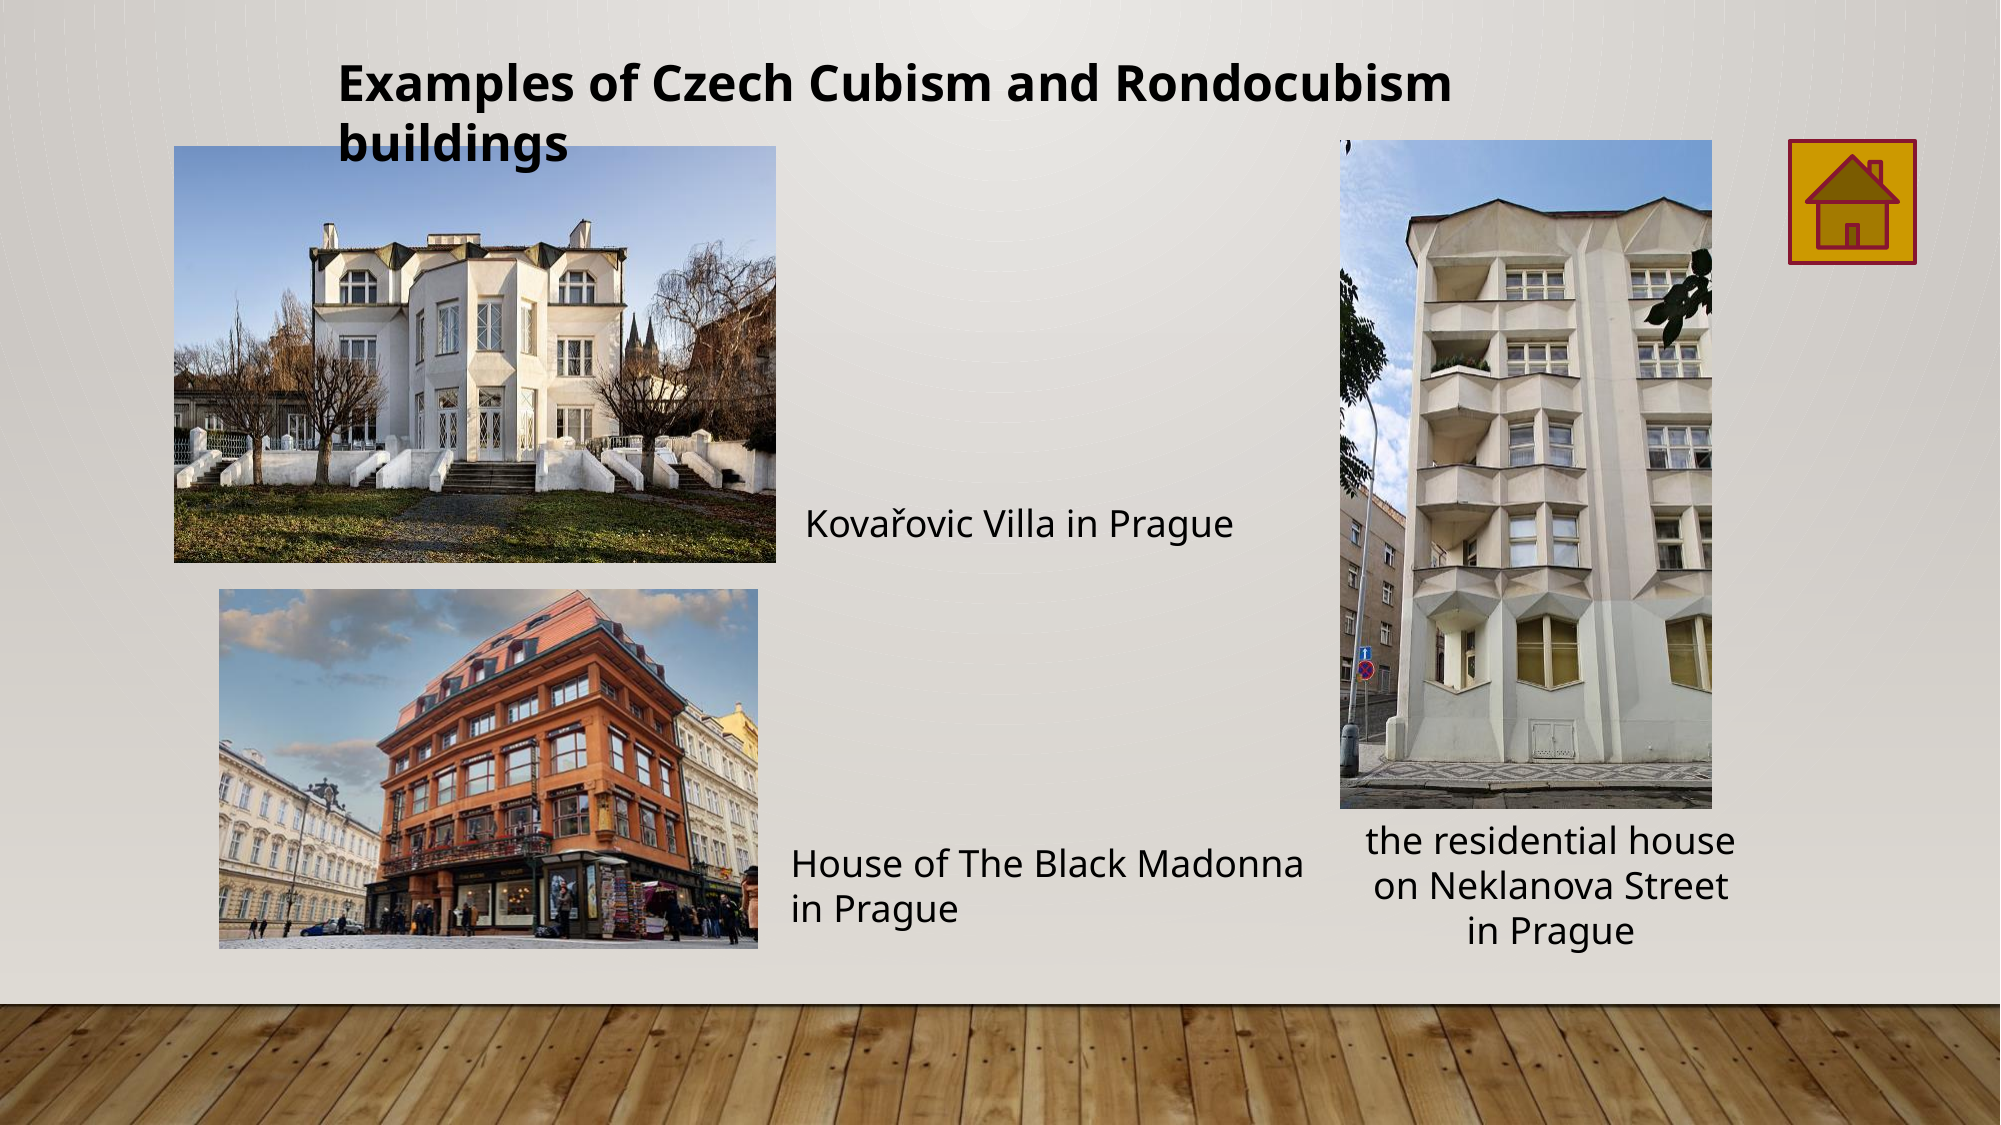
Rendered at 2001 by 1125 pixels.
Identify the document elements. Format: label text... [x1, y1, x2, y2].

text_box the residential house on Neklanova Street in Prague [1340, 809, 1762, 960]
picture [1340, 140, 1712, 809]
text_box Kovařovic Villa in Prague [790, 492, 1274, 553]
picture [174, 146, 777, 563]
text_box [1788, 139, 1917, 265]
picture [0, 1004, 2000, 1125]
text_box Examples of Czech Cubism and Rondocubism buildings [323, 44, 1677, 180]
picture [218, 589, 758, 949]
text_box House of The Black Madonna in Prague [775, 832, 1334, 938]
